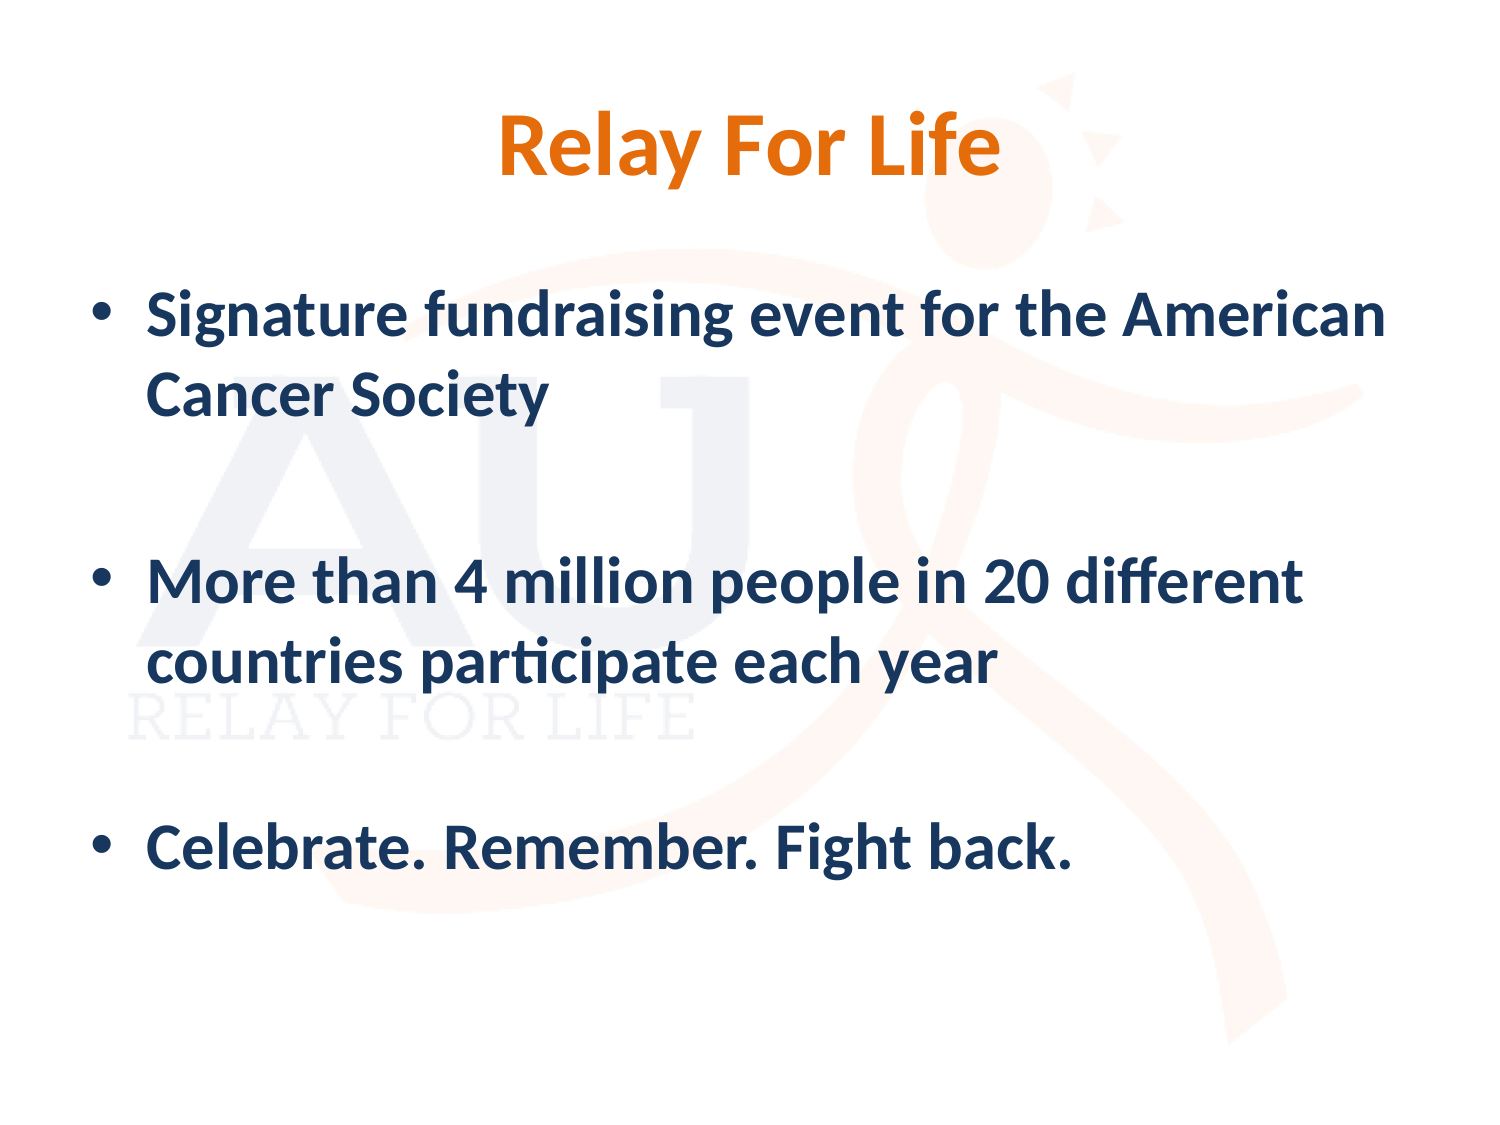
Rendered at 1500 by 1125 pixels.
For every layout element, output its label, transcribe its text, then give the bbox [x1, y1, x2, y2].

list Signature fundraising event for the American Cancer Society More than 4 million people in 20 different countries participate each year Celebrate. Remember. Fight back. [75, 262, 1425, 1005]
title Relay For Life [75, 45, 1425, 233]
